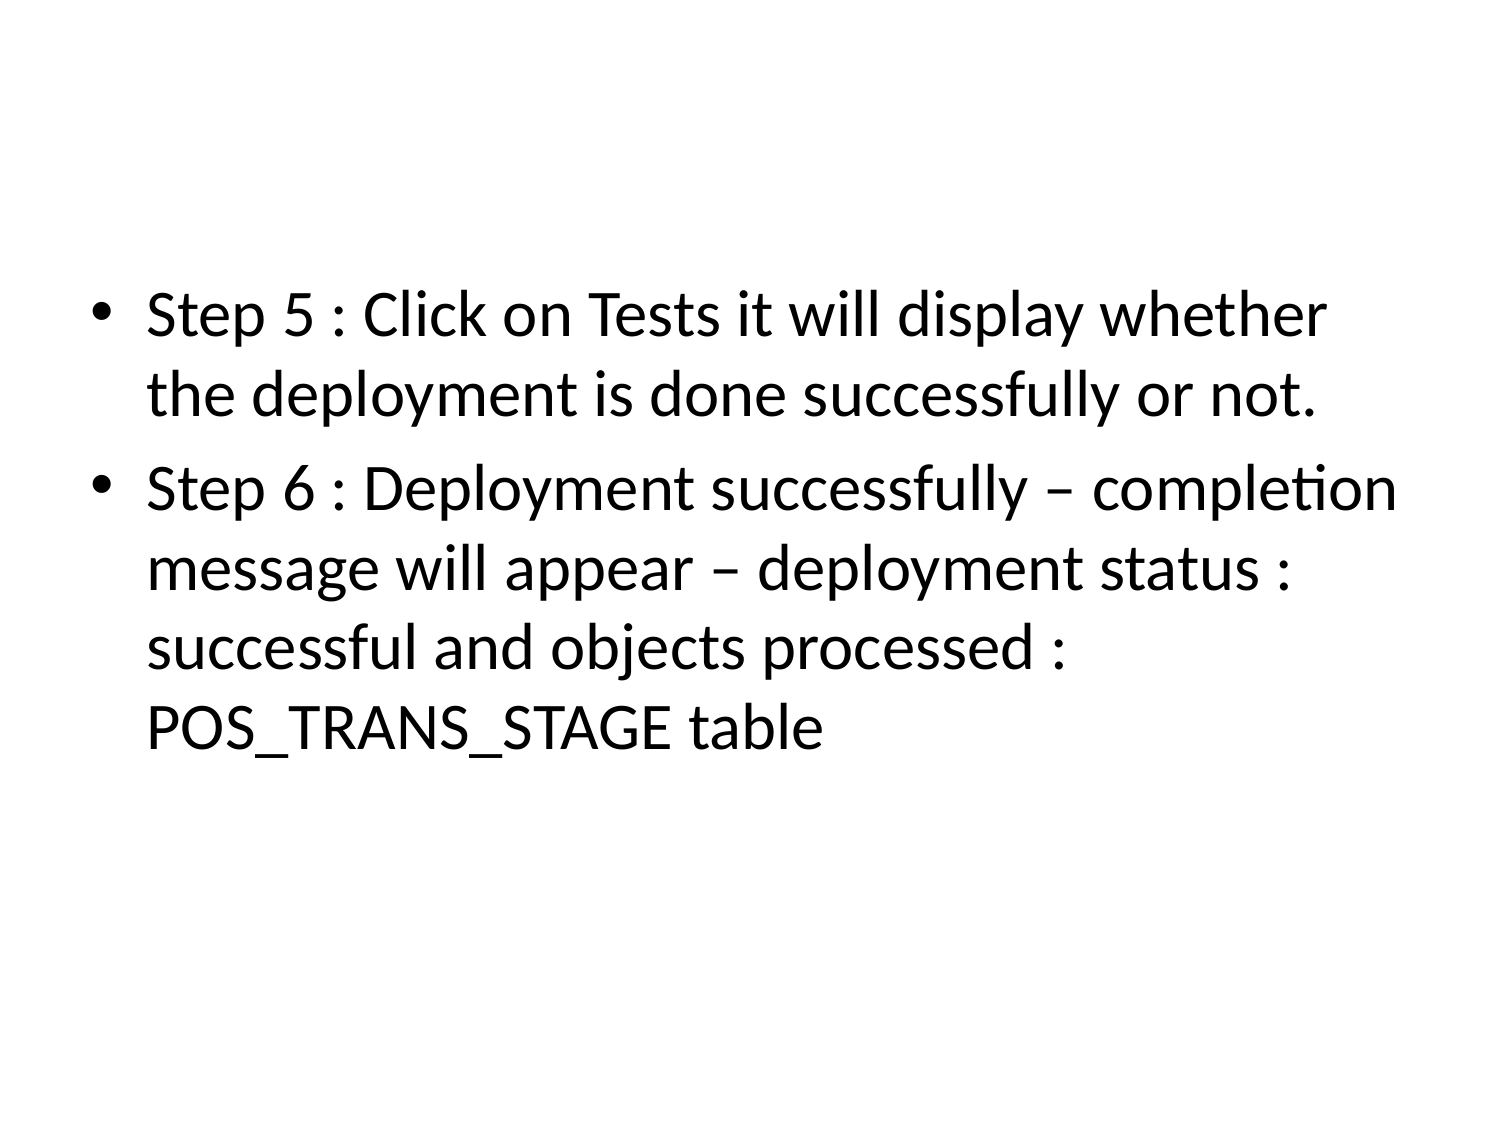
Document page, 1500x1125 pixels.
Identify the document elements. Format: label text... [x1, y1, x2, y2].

list Step 5 : Click on Tests it will display whether the deployment is done successfully or not. Step 6 : Deployment successfully – completion message will appear – deployment status : successful and objects processed : POS_TRANS_STAGE table [75, 262, 1425, 1005]
